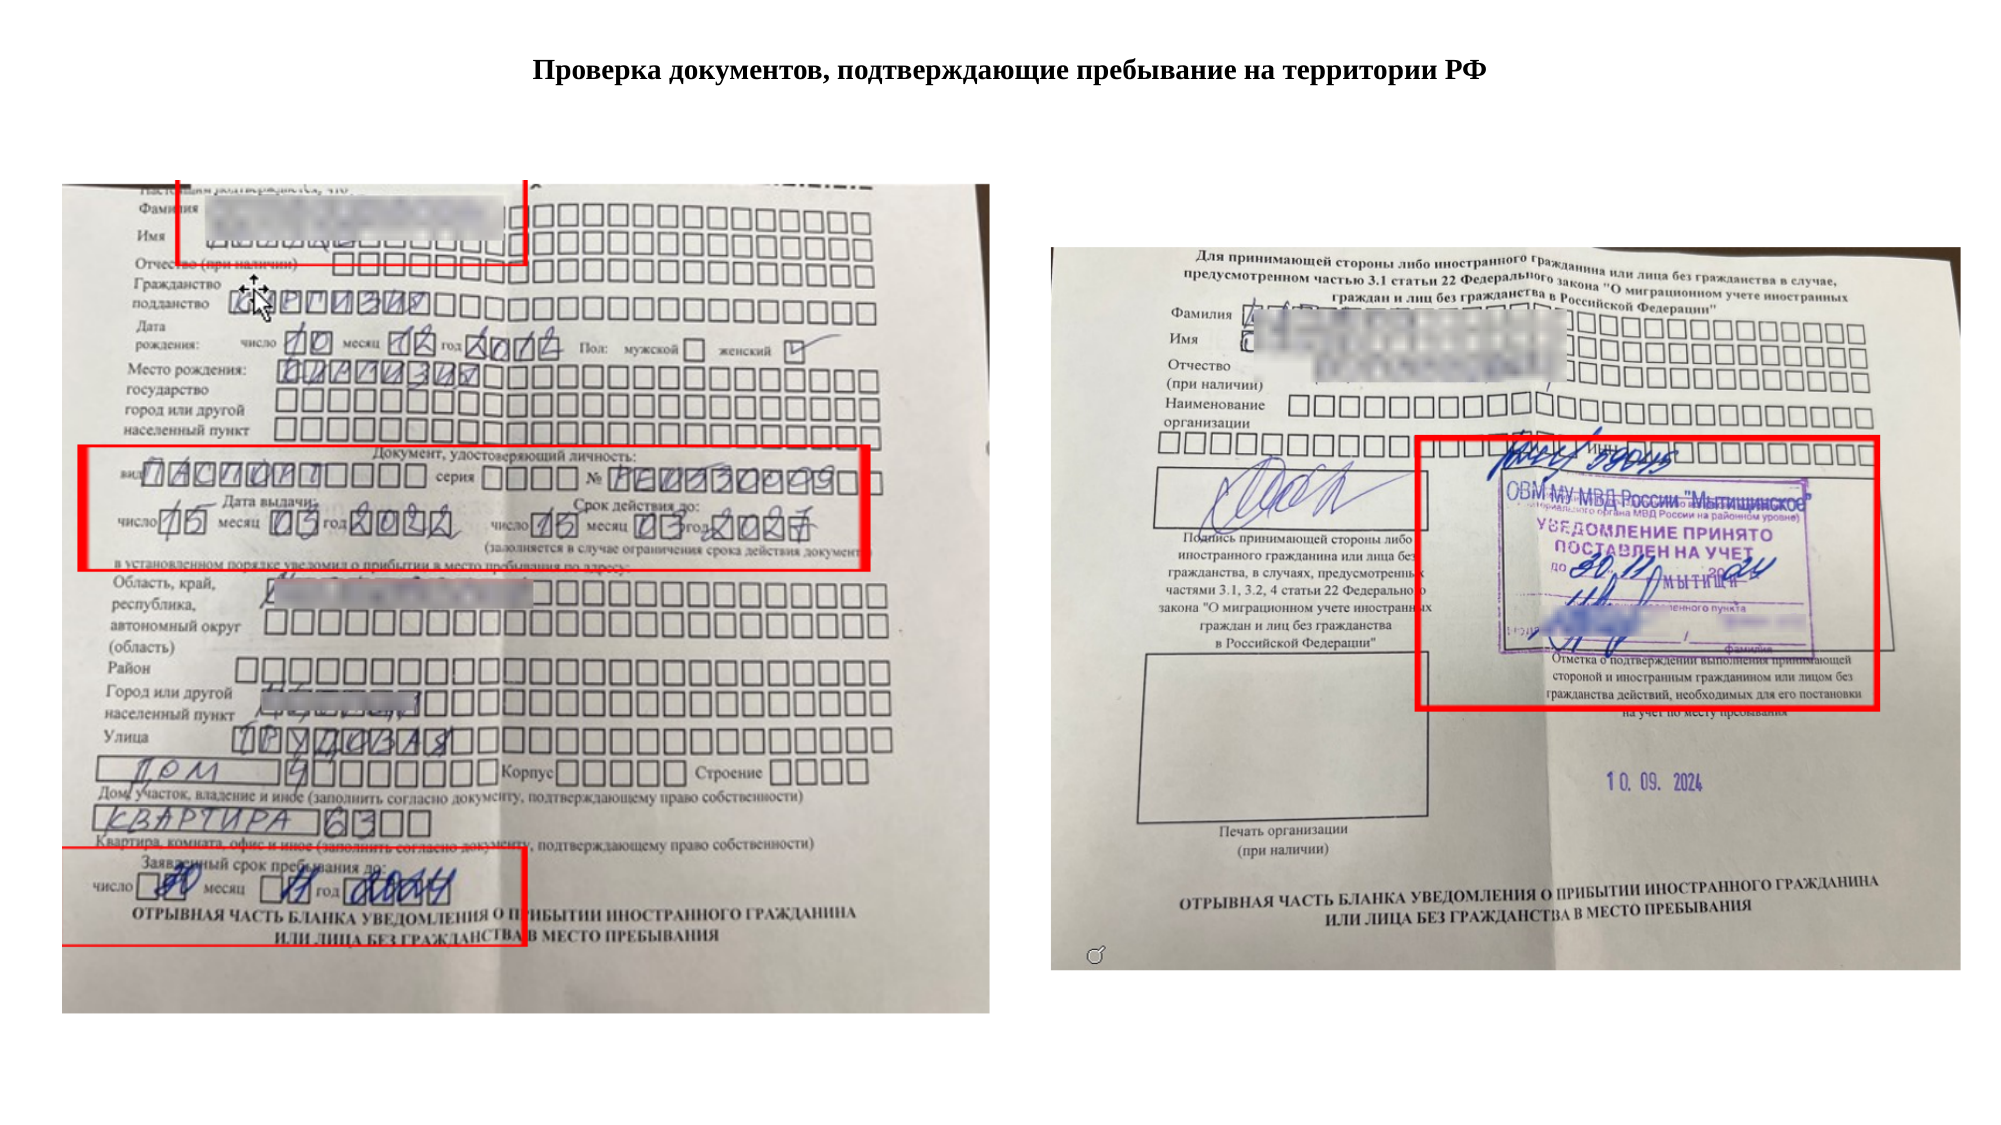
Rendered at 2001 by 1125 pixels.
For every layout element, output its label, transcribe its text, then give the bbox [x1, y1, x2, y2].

text_box Проверка документов, подтверждающие пребывание на территории РФ [503, 42, 1518, 93]
picture [62, 180, 1011, 1032]
picture [1036, 230, 1966, 981]
